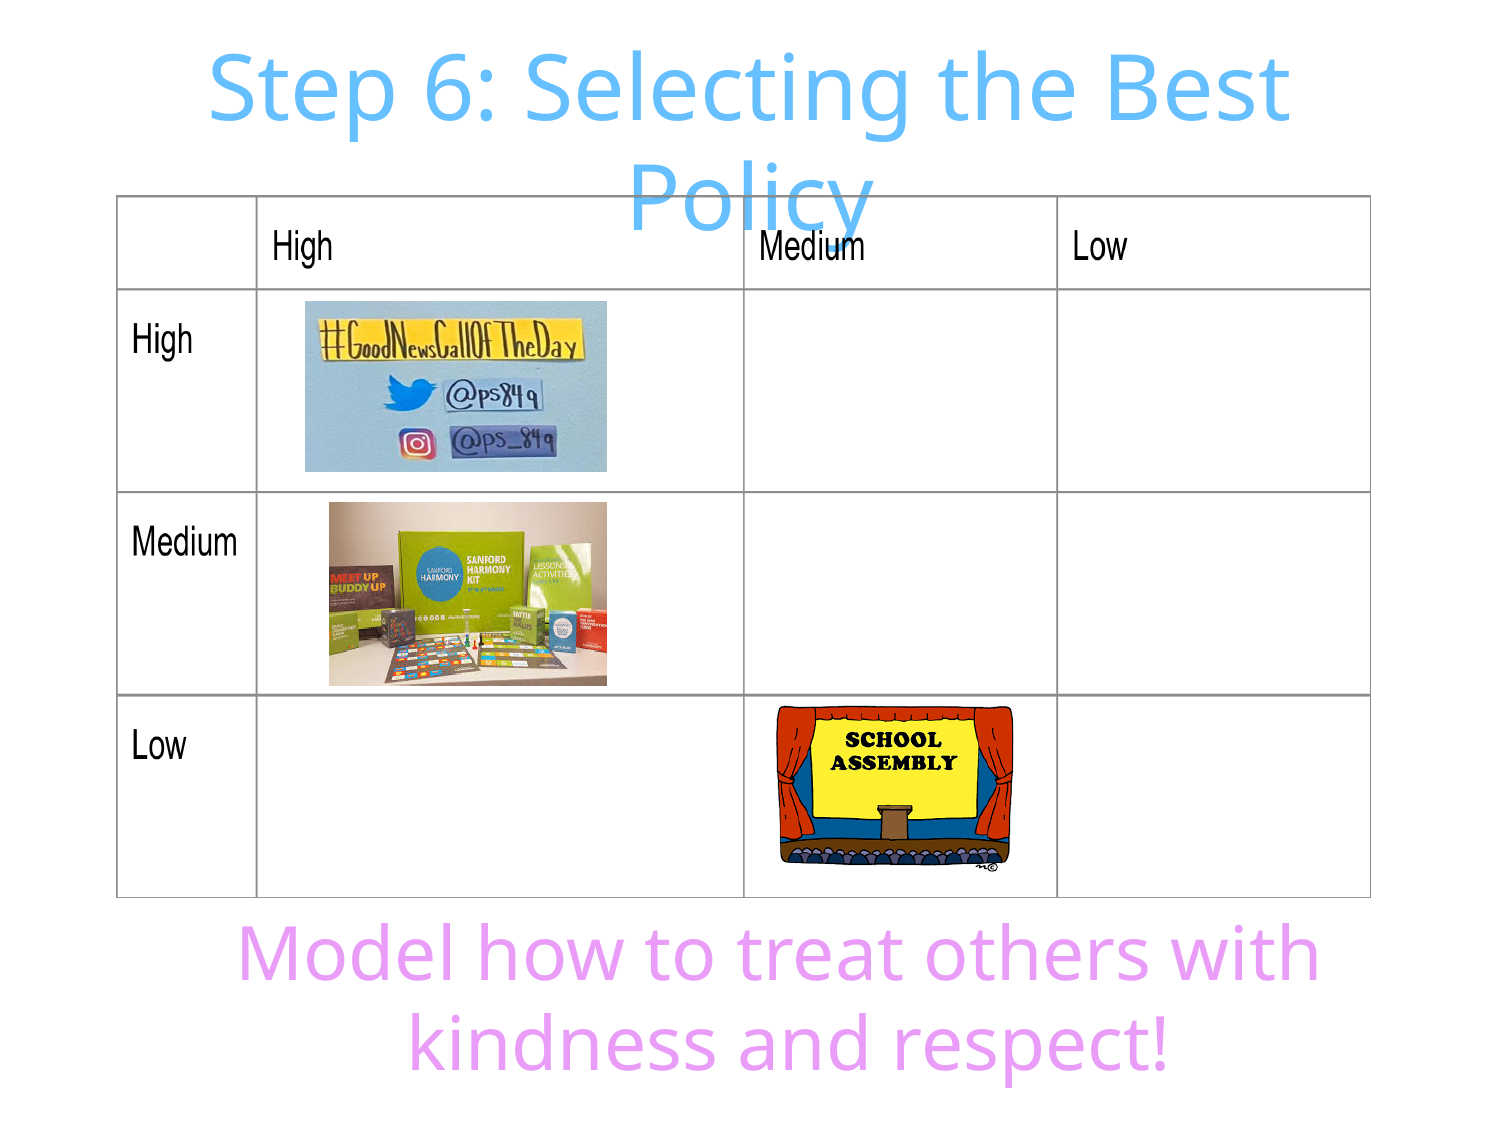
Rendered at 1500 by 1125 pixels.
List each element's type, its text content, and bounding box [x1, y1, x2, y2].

picture [116, 195, 1371, 899]
text_box Model how to treat others with kindness and respect! [116, 897, 1462, 1093]
title Step 6: Selecting the Best Policy [75, 45, 1425, 233]
